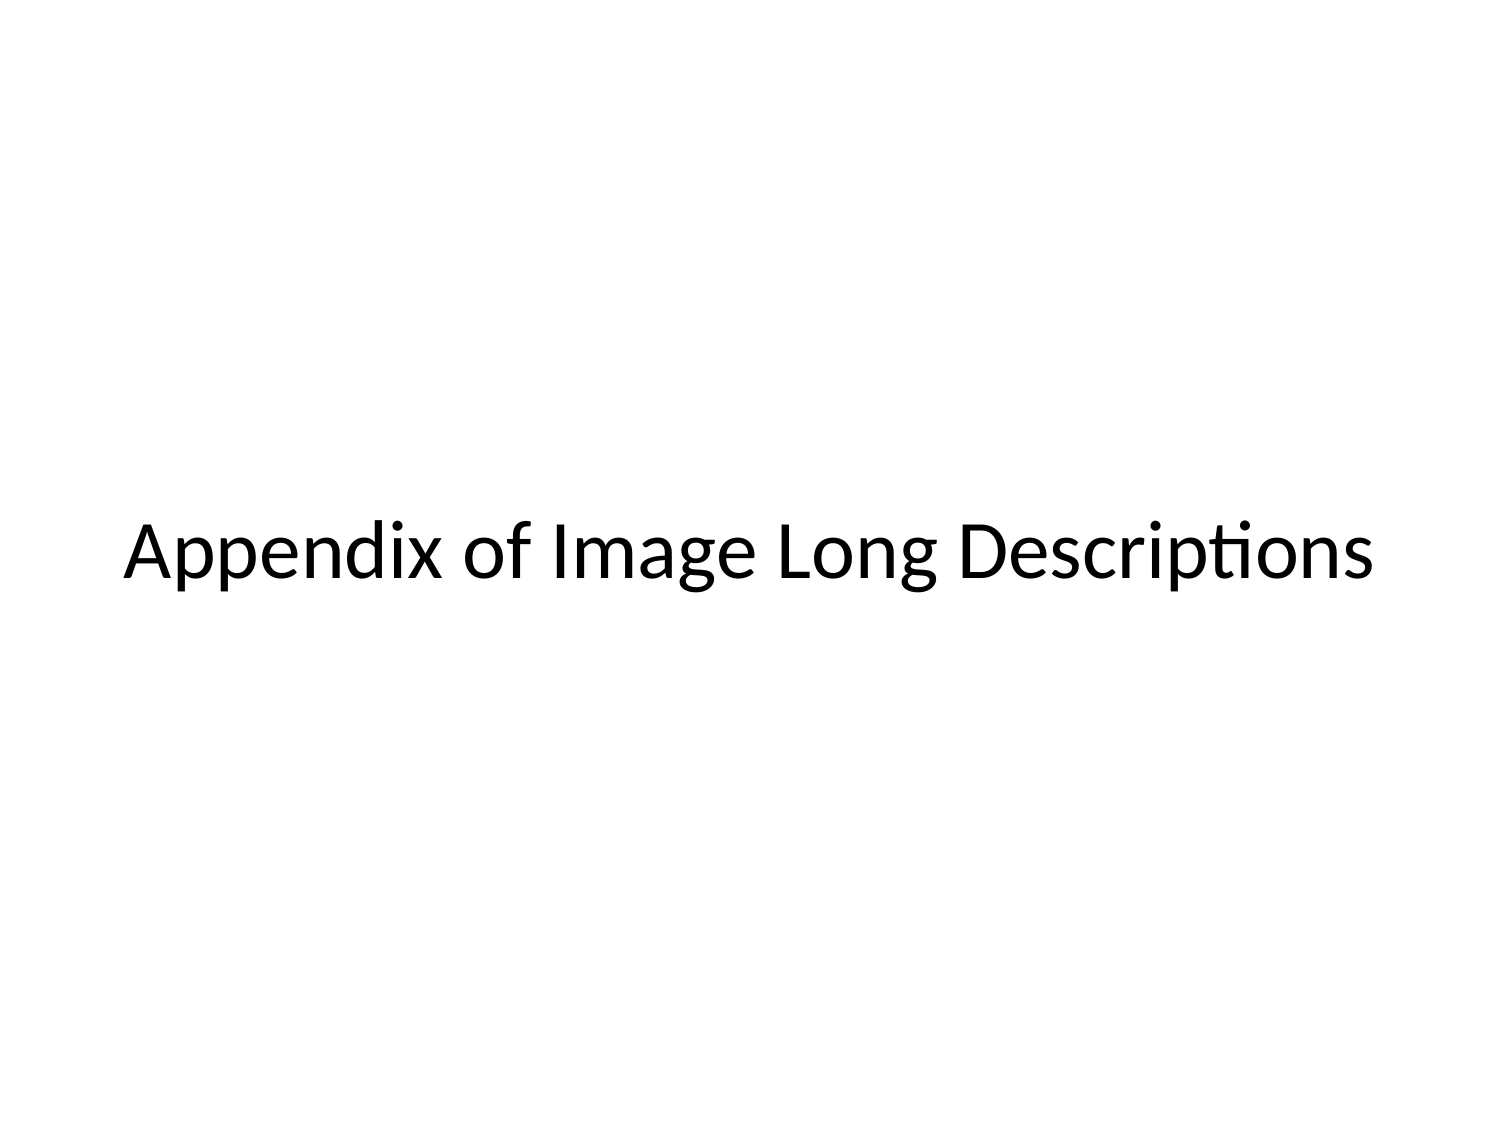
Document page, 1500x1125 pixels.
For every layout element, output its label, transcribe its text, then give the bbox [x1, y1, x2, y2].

title Appendix of Image Long Descriptions [68, 487, 1432, 613]
